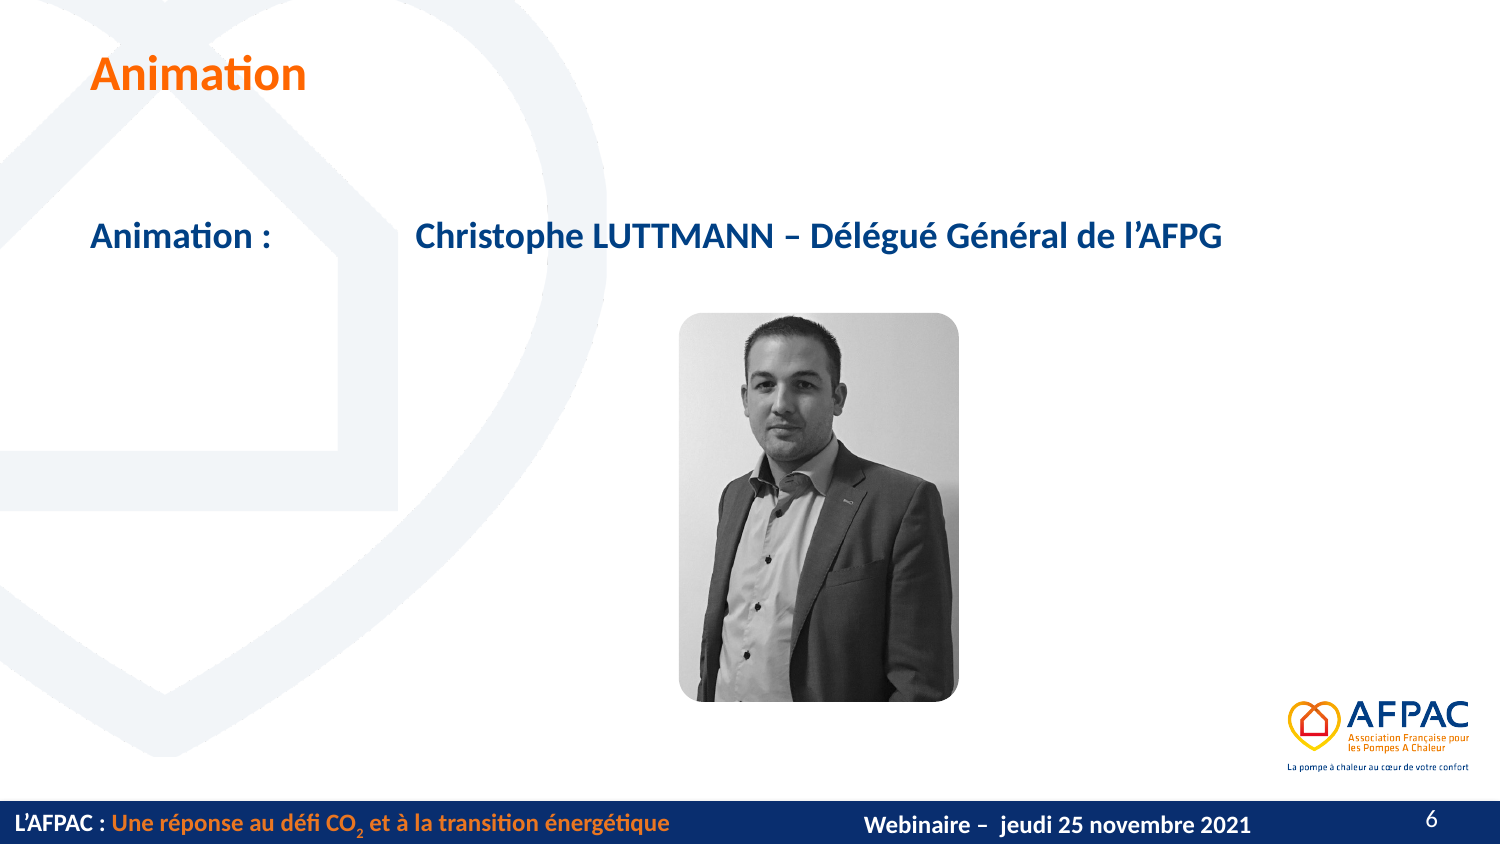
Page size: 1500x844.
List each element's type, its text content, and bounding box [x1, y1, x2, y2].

picture [1287, 701, 1469, 772]
list Animation : Christophe LUTTMANN – Délégué Général de l’AFPG [75, 196, 1425, 754]
slide_number 5 [1103, 795, 1454, 841]
picture [678, 312, 960, 703]
title Animation [75, 0, 1425, 141]
